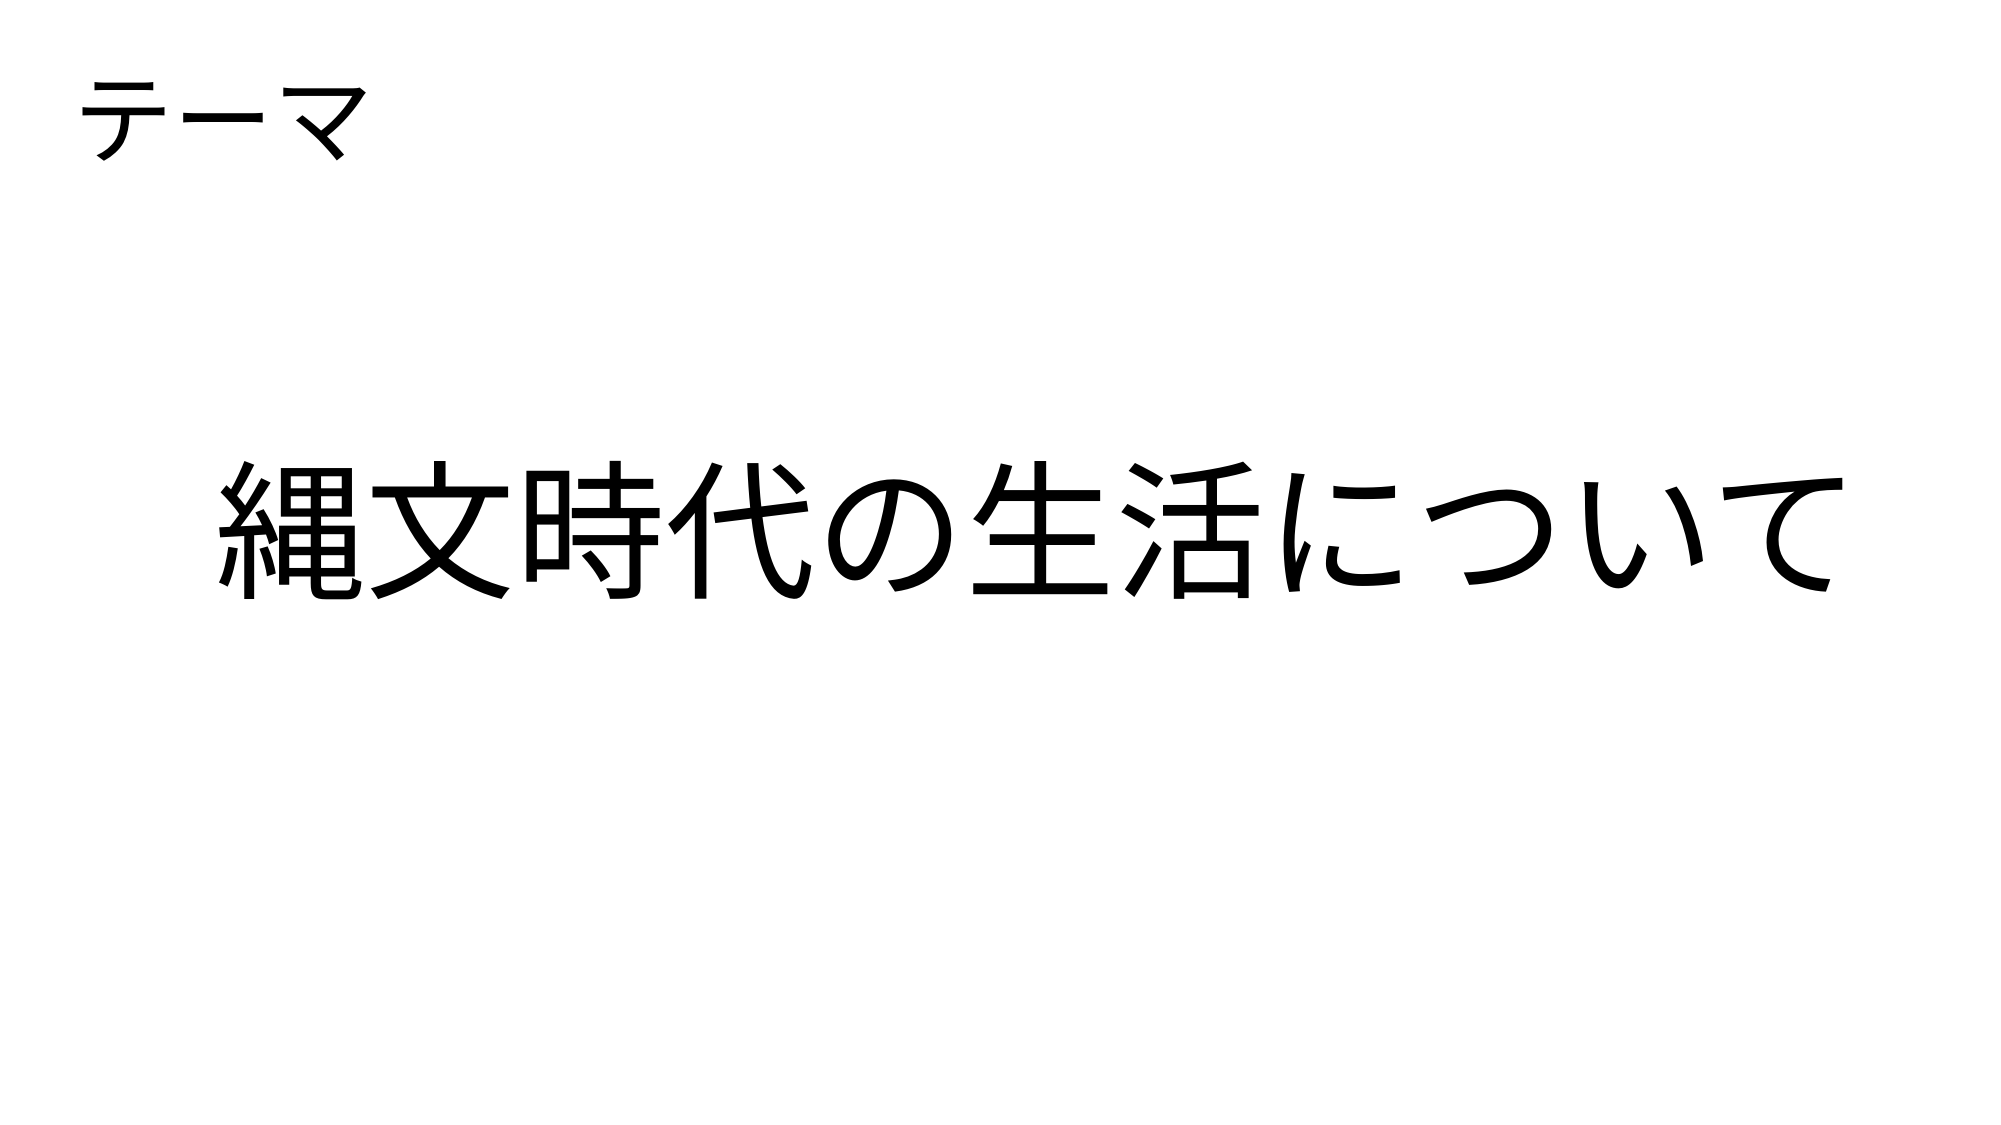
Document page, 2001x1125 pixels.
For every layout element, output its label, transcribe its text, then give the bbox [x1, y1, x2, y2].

text_box 縄文時代の生活について [182, 429, 1894, 625]
text_box テーマ [49, 48, 398, 184]
